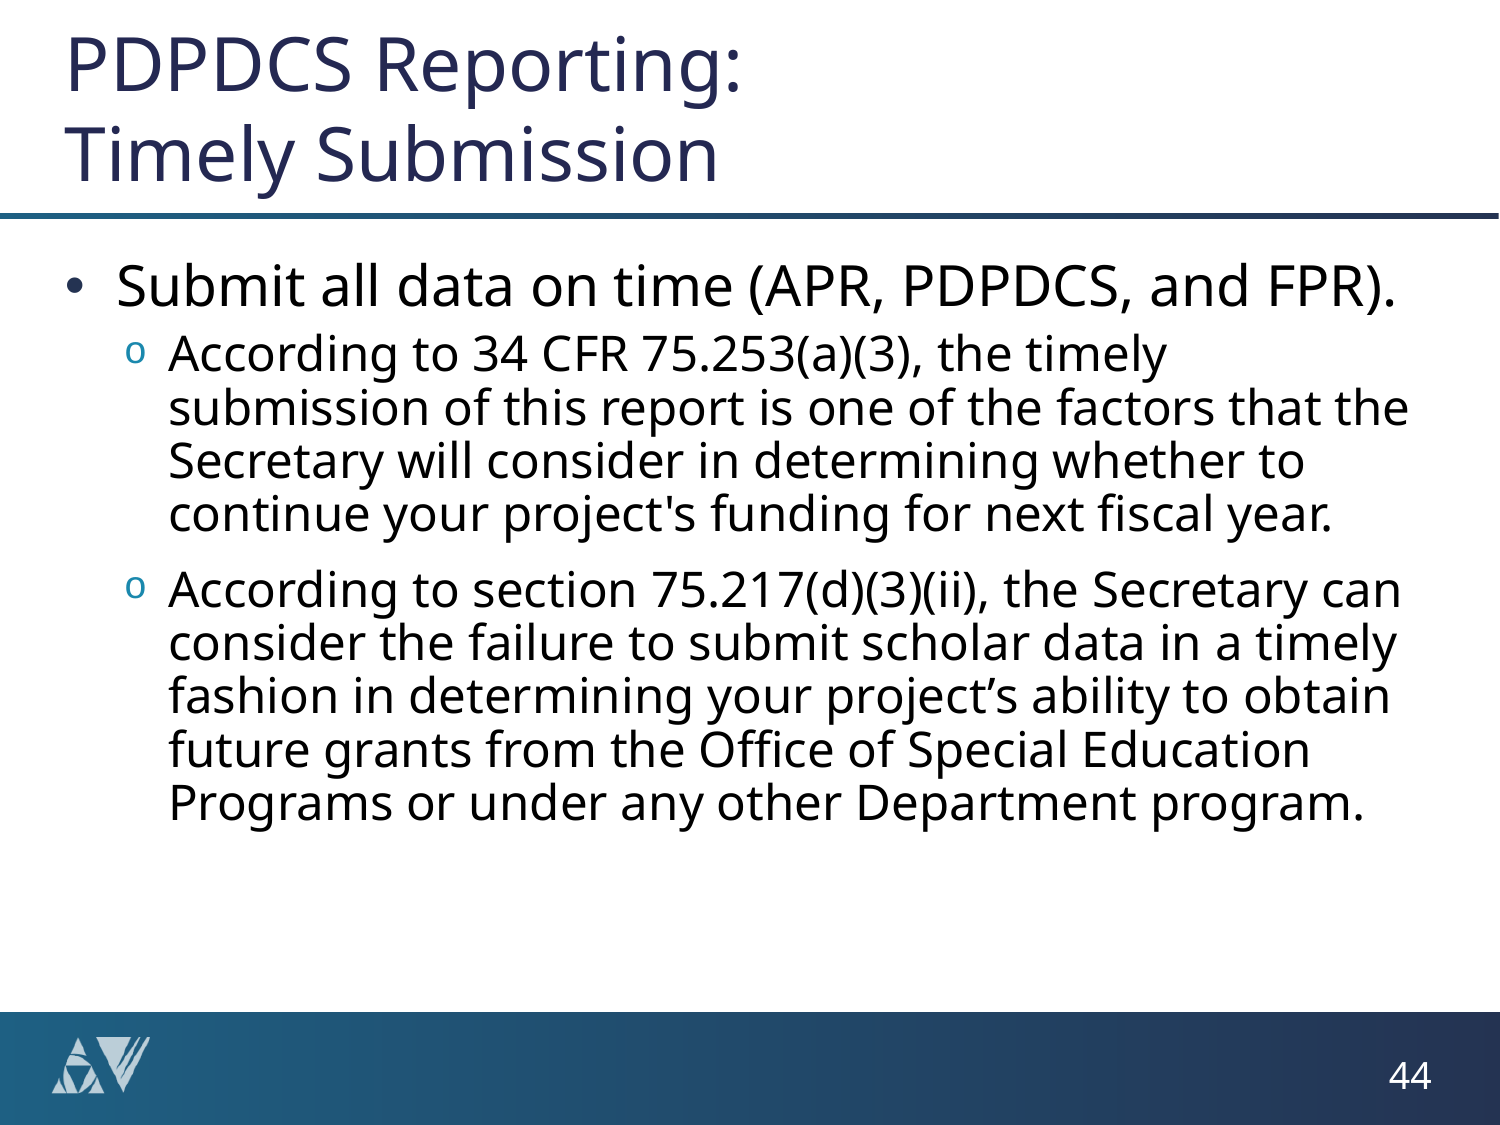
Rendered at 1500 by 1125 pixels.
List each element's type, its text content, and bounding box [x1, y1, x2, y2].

picture [50, 1037, 150, 1094]
slide_number 44 [1374, 1050, 1462, 1091]
title PDPDCS Reporting: Timely Submission [50, 24, 1438, 188]
list Submit all data on time (APR, PDPDCS, and FPR). According to 34 CFR 75.253(a)(3), the timely submission of this report is one of the factors that the Secretary will consider in determining whether to continue your project's funding for next fiscal year. According to section 75.217(d)(3)(ii), the Secretary can consider the failure to submit scholar data in a timely fashion in determining your project’s ability to obtain future grants from the Office of Special Education Programs or under any other Department program. [50, 249, 1438, 988]
